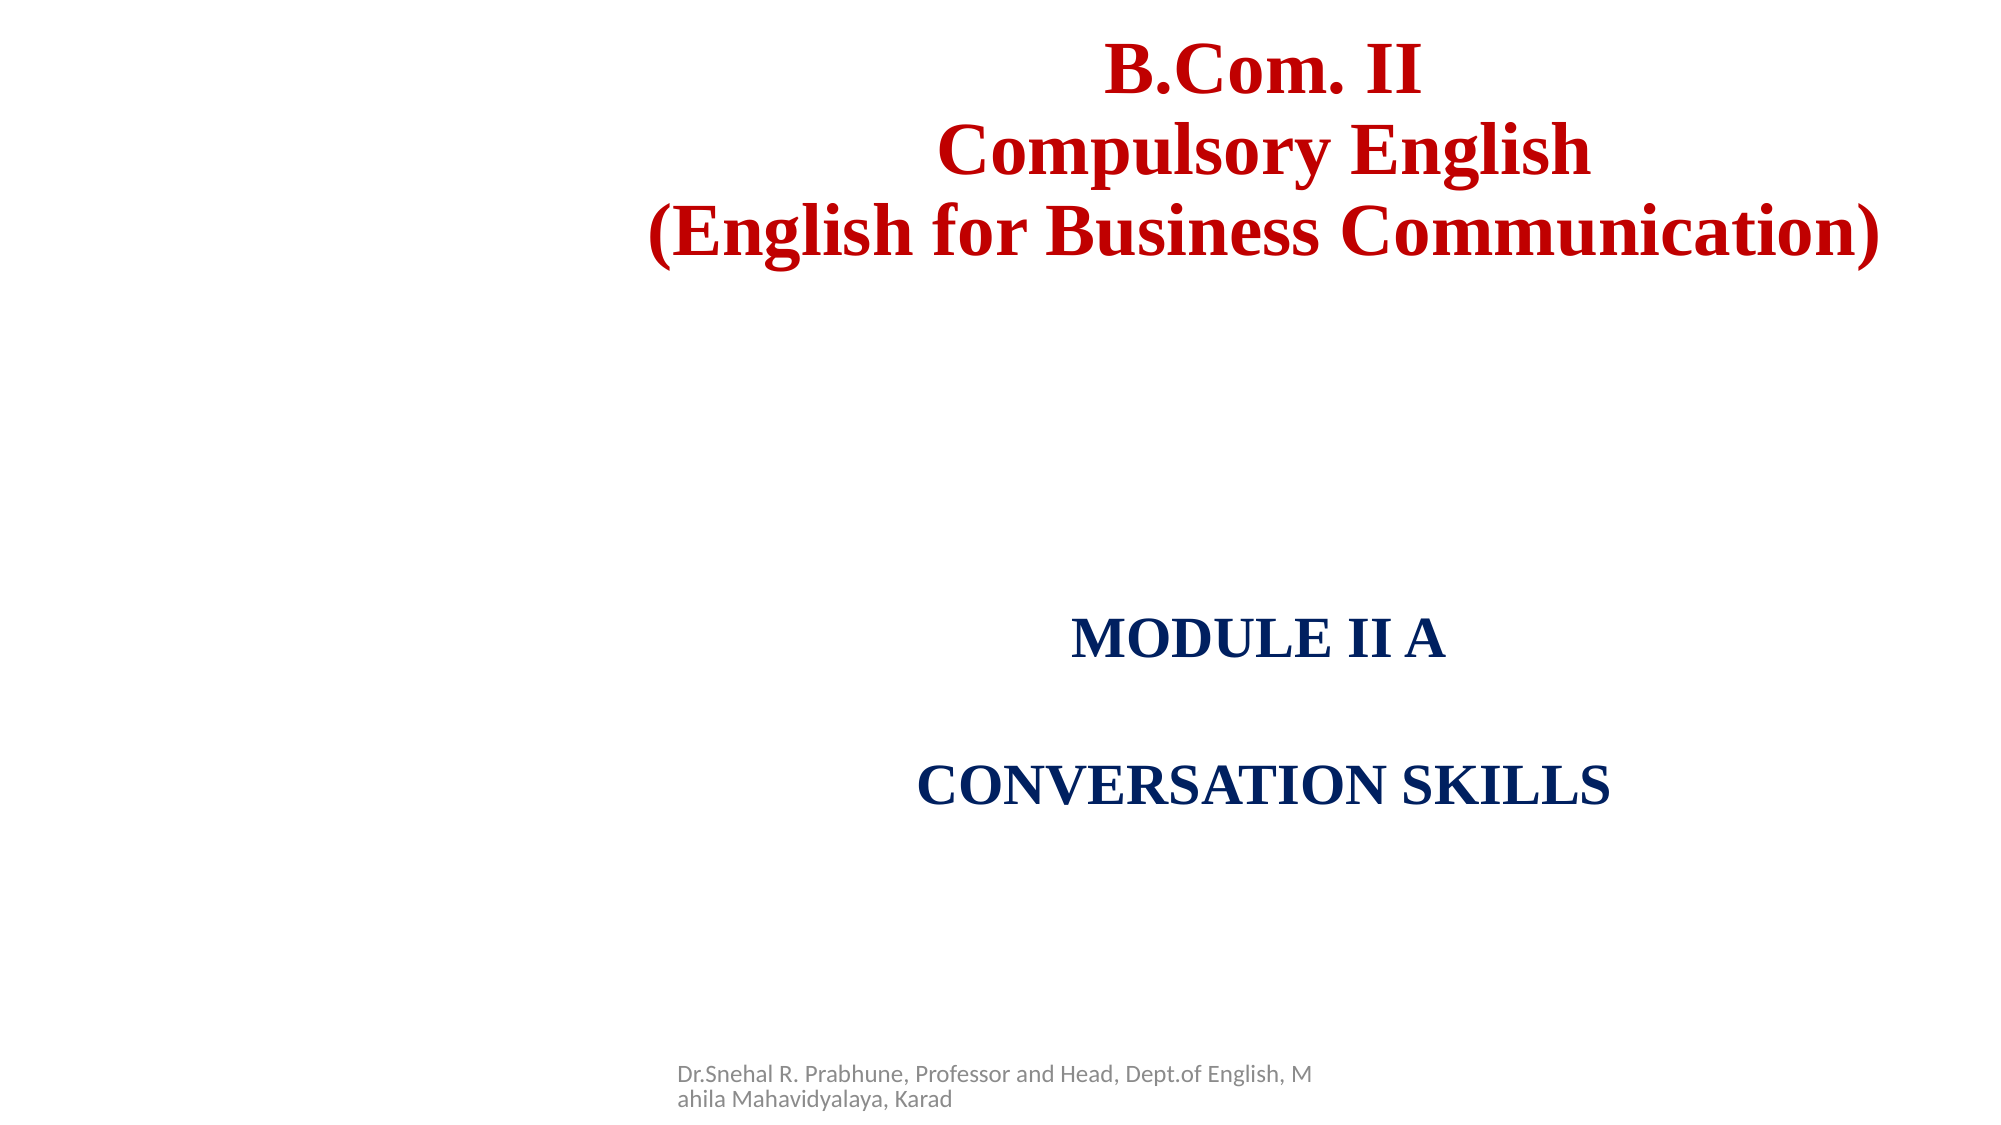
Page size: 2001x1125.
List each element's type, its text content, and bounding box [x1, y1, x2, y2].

subtitle MODULE II A CONVERSATION SKILLS [550, 342, 1979, 1104]
footer Dr.Snehal R. Prabhune, Professor and Head, Dept.of English, Mahila Mahavidyalaya, Karad [662, 1042, 1338, 1103]
title B.Com. II Compulsory English (English for Business Communication) [550, 0, 1979, 279]
